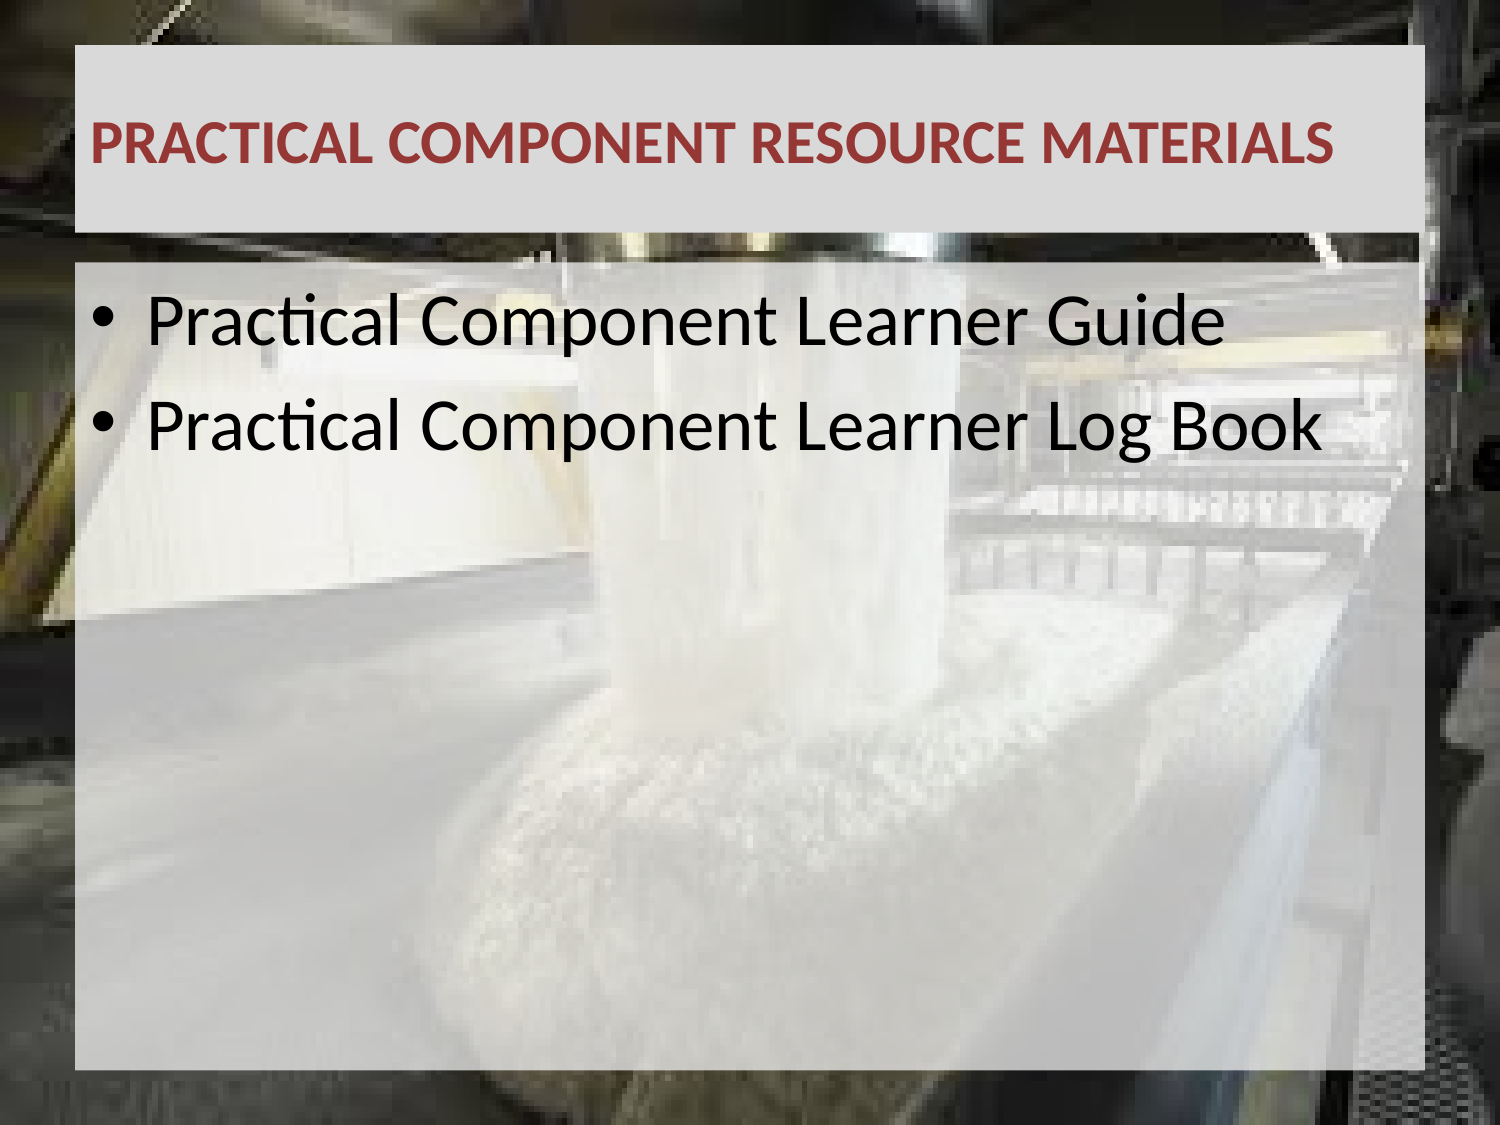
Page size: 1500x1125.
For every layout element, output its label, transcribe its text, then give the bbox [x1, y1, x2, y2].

list Practical Component Learner Guide Practical Component Learner Log Book [75, 262, 1425, 1071]
picture [0, 0, 1500, 1125]
title PRACTICAL COMPONENT RESOURCE MATERIALS [75, 45, 1425, 233]
